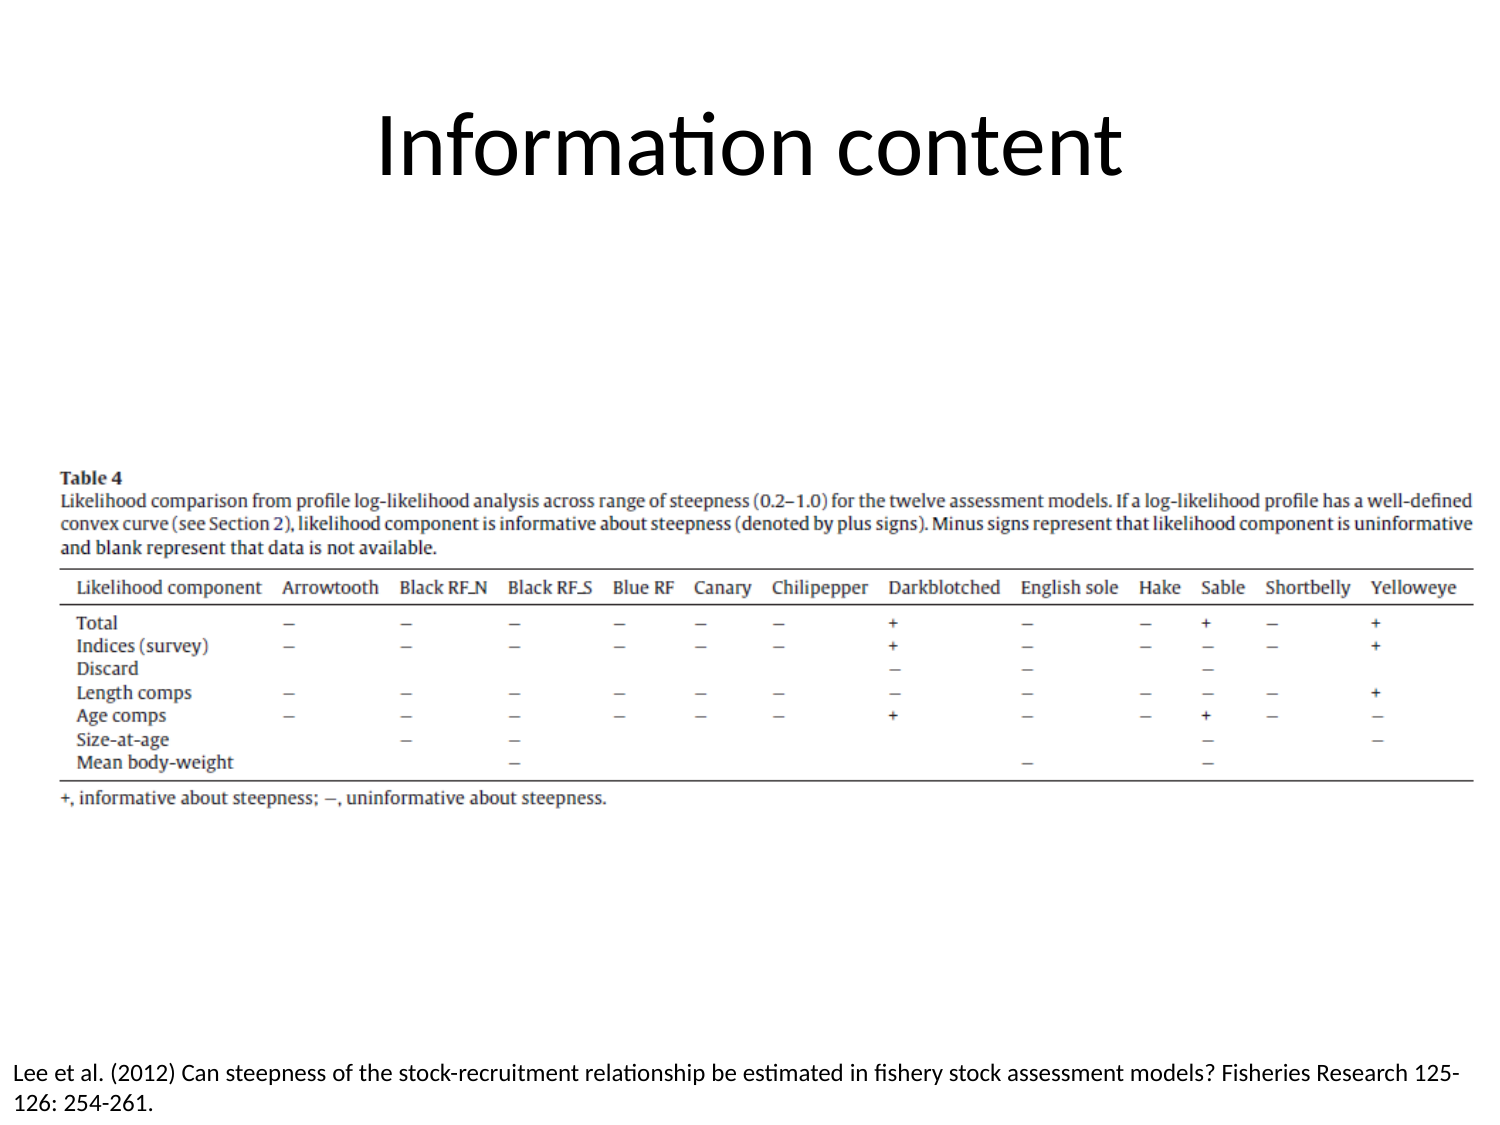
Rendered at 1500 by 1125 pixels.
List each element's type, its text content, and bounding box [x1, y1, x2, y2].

picture [47, 462, 1488, 813]
text_box Lee et al. (2012) Can steepness of the stock-recruitment relationship be estimated in fishery stock assessment models? Fisheries Research 125-126: 254-261. [0, 1049, 1499, 1124]
title Information content [75, 45, 1425, 233]
